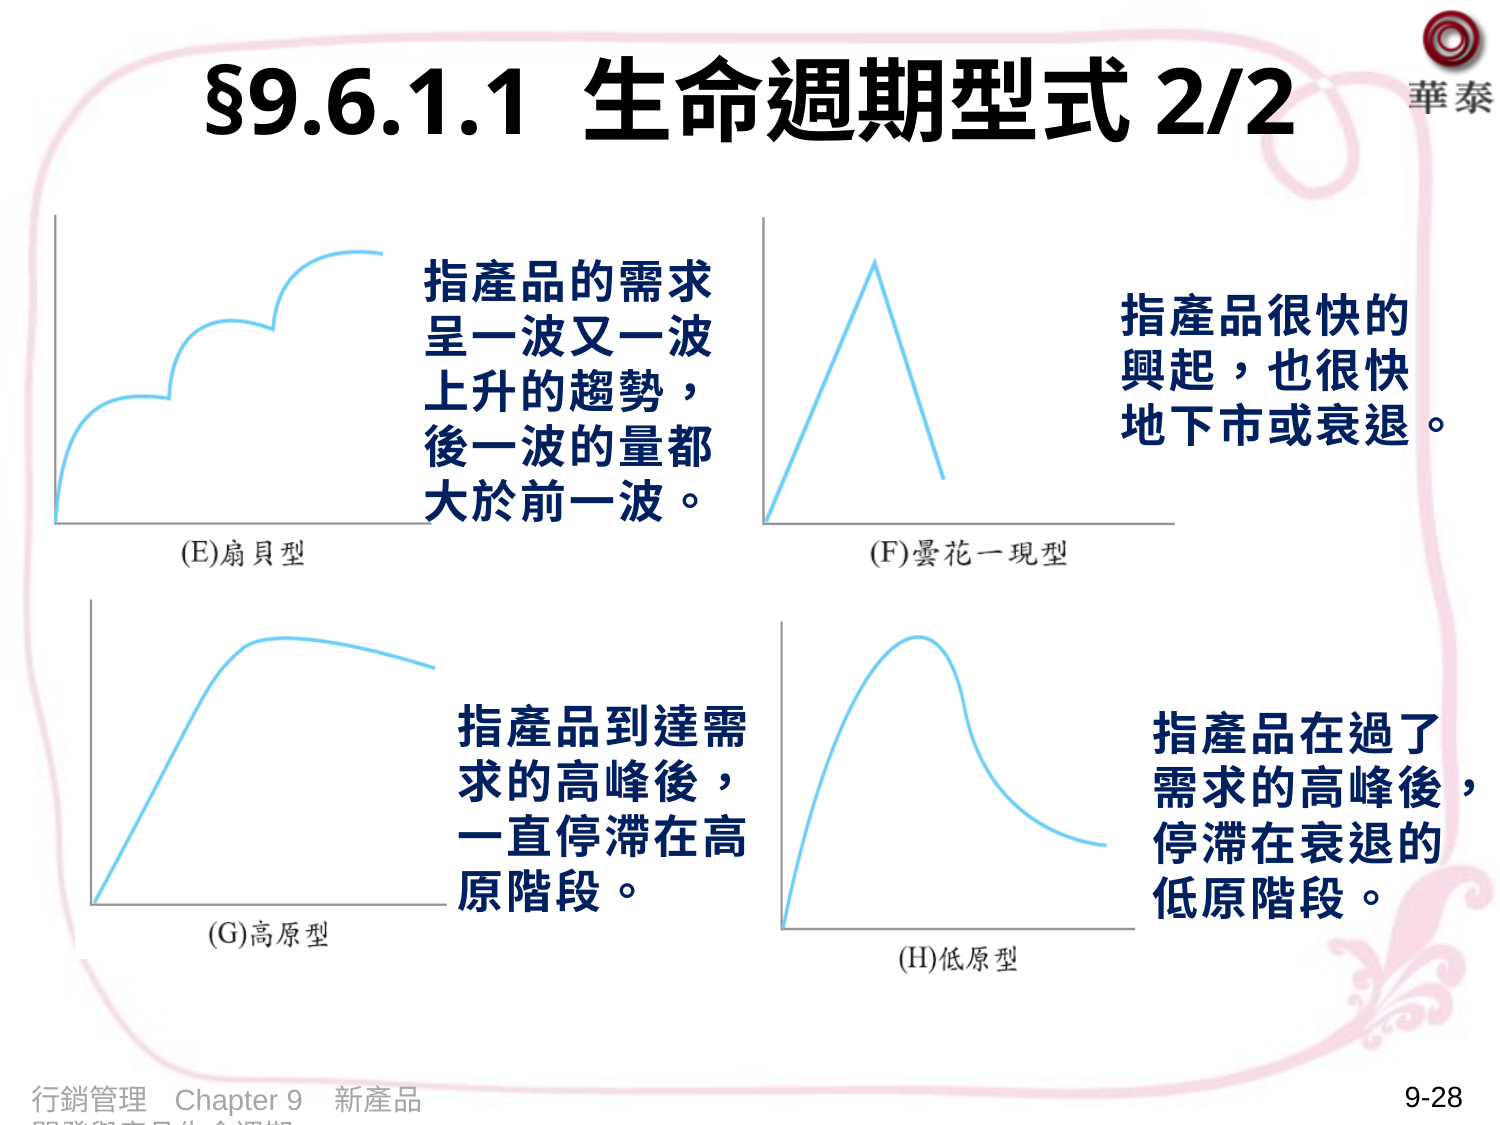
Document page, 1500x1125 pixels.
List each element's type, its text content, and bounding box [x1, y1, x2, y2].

text_box 指產品到達需求的高峰後，一直停滯在高原階段。 [516, 690, 765, 926]
text_box 指產品在過了需求的高峰後，停滯在衰退的低原階段。 [1154, 696, 1490, 932]
text_box 指產品的需求呈一波又一波上升的趨勢，後一波的量都大於前一波。 [468, 245, 744, 536]
slide_number 行銷管理 Chapter 9 新產品開發與產品生命週期 [16, 1073, 443, 1118]
text_box 指產品很快的興起，也很快地下市或衰退。 [1238, 278, 1462, 459]
picture [0, 0, 1500, 1125]
slide_number 9-28 [1128, 1070, 1479, 1115]
title §9.6.1.1 生命週期型式2/2 [75, 0, 1425, 197]
